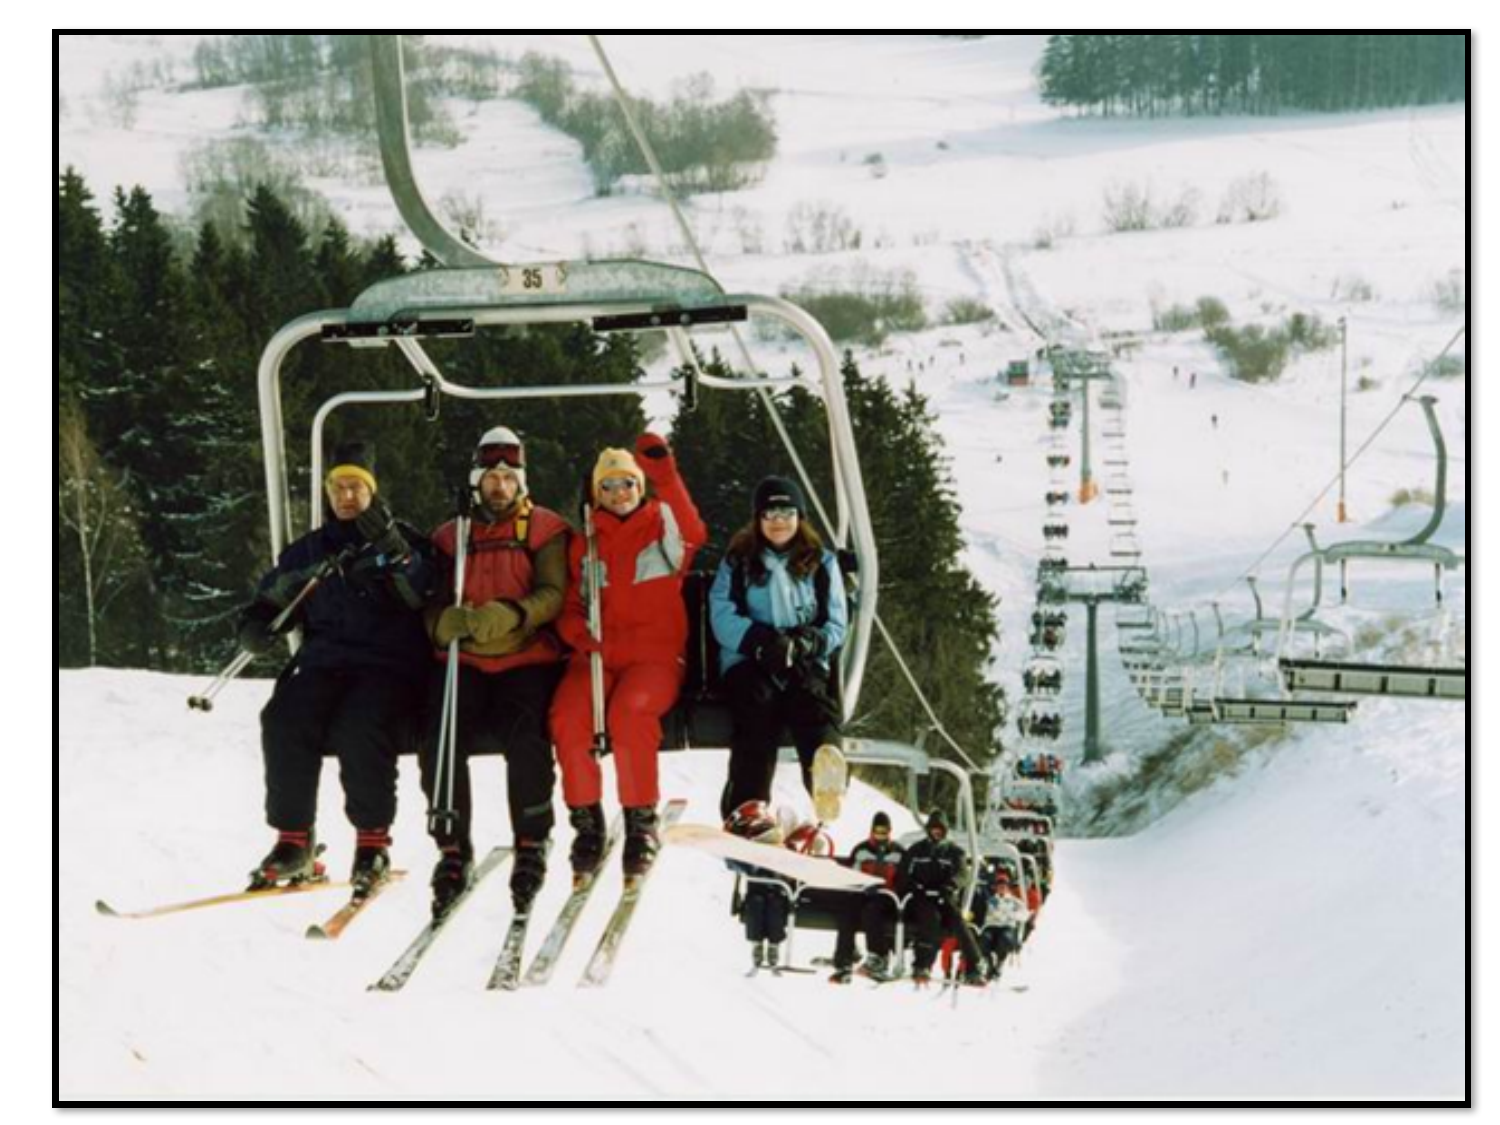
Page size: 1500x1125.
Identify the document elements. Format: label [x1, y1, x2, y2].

list [58, 34, 1466, 1102]
